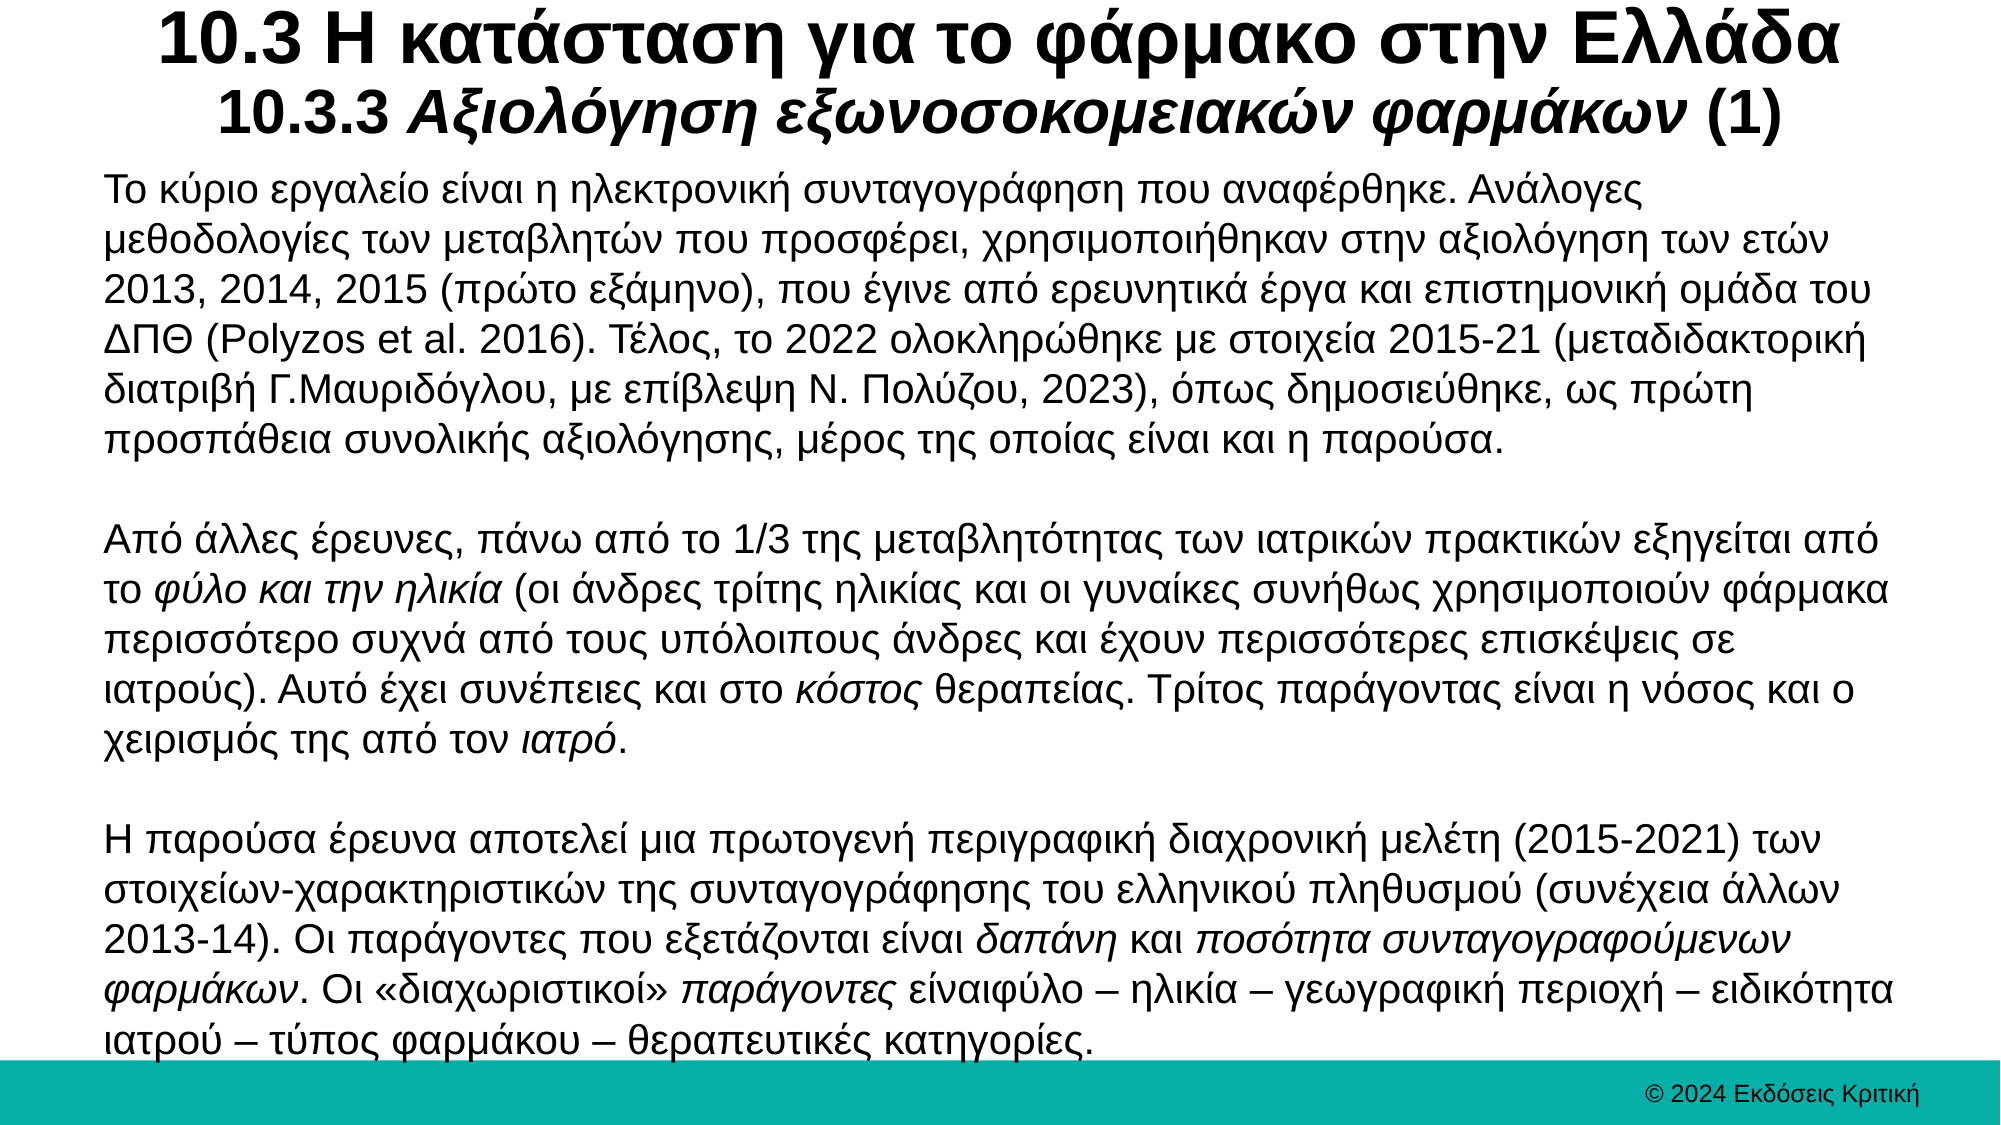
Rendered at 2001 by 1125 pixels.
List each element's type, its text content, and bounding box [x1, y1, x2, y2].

text_box Το κύριο εργαλείο είναι η ηλεκτρονική συνταγογράφηση που αναφέρθηκε. Ανάλογες μεθοδολογίες των μεταβλητών που προσφέρει, χρησιμοποιήθηκαν στην αξιολόγηση των ετών 2013, 2014, 2015 (πρώτο εξάμηνο), που έγινε από ερευνητικά έργα και επιστημονική ομάδα του ΔΠΘ (Polyzos et al. 2016). Τέλος, το 2022 ολοκληρώθηκε με στοιχεία 2015-21 (μεταδιδακτορική διατριβή Γ.Μαυριδόγλου, με επίβλεψη Ν. Πολύζου, 2023), όπως δημοσιεύθηκε, ως πρώτη προσπάθεια συνολικής αξιολόγησης, μέρος της οποίας είναι και η παρούσα. Από άλλες έρευνες, πάνω από το 1/3 της μεταβλητότητας των ιατρικών πρακτικών εξηγείται από το φύλο και την ηλικία (οι άνδρες τρίτης ηλικίας και οι γυναίκες συνήθως χρησιμοποιούν φάρμακα περισσότερο συχνά από τους υπόλοιπους άνδρες και έχουν περισσότερες επισκέψεις σε ιατρούς). Αυτό έχει συνέπειες και στο κόστος θεραπείας. Τρίτος παράγοντας είναι η νόσος και ο χειρισμός της από τον ιατρό. Η παρούσα έρευνα αποτελεί μια πρωτογενή περιγραφική διαχρονική μελέτη (2015-2021) των στοιχείων-χαρακτηριστικών της συνταγογράφησης του ελληνικού πληθυσμού (συνέχεια άλλων 2013-14). Οι παράγοντες που εξετάζονται είναι δαπάνη και ποσότητα συνταγογραφούμενων φαρμάκων. Οι «διαχωριστικοί» παράγοντες είναιφύλο – ηλικία – γεωγραφική περιοχή – ειδικότητα ιατρού – τύπος φαρμάκου – θεραπευτικές κατηγορίες. [88, 154, 1912, 1070]
text_box [0, 1059, 2000, 1125]
title 10.3 Η κατάσταση για το φάρμακο στην Ελλάδα 10.3.3 Αξιολόγηση εξωνοσοκομειακών φαρμάκων (1) [88, 0, 1912, 154]
text_box © 2024 Εκδόσεις Κριτική [1630, 1070, 2000, 1115]
